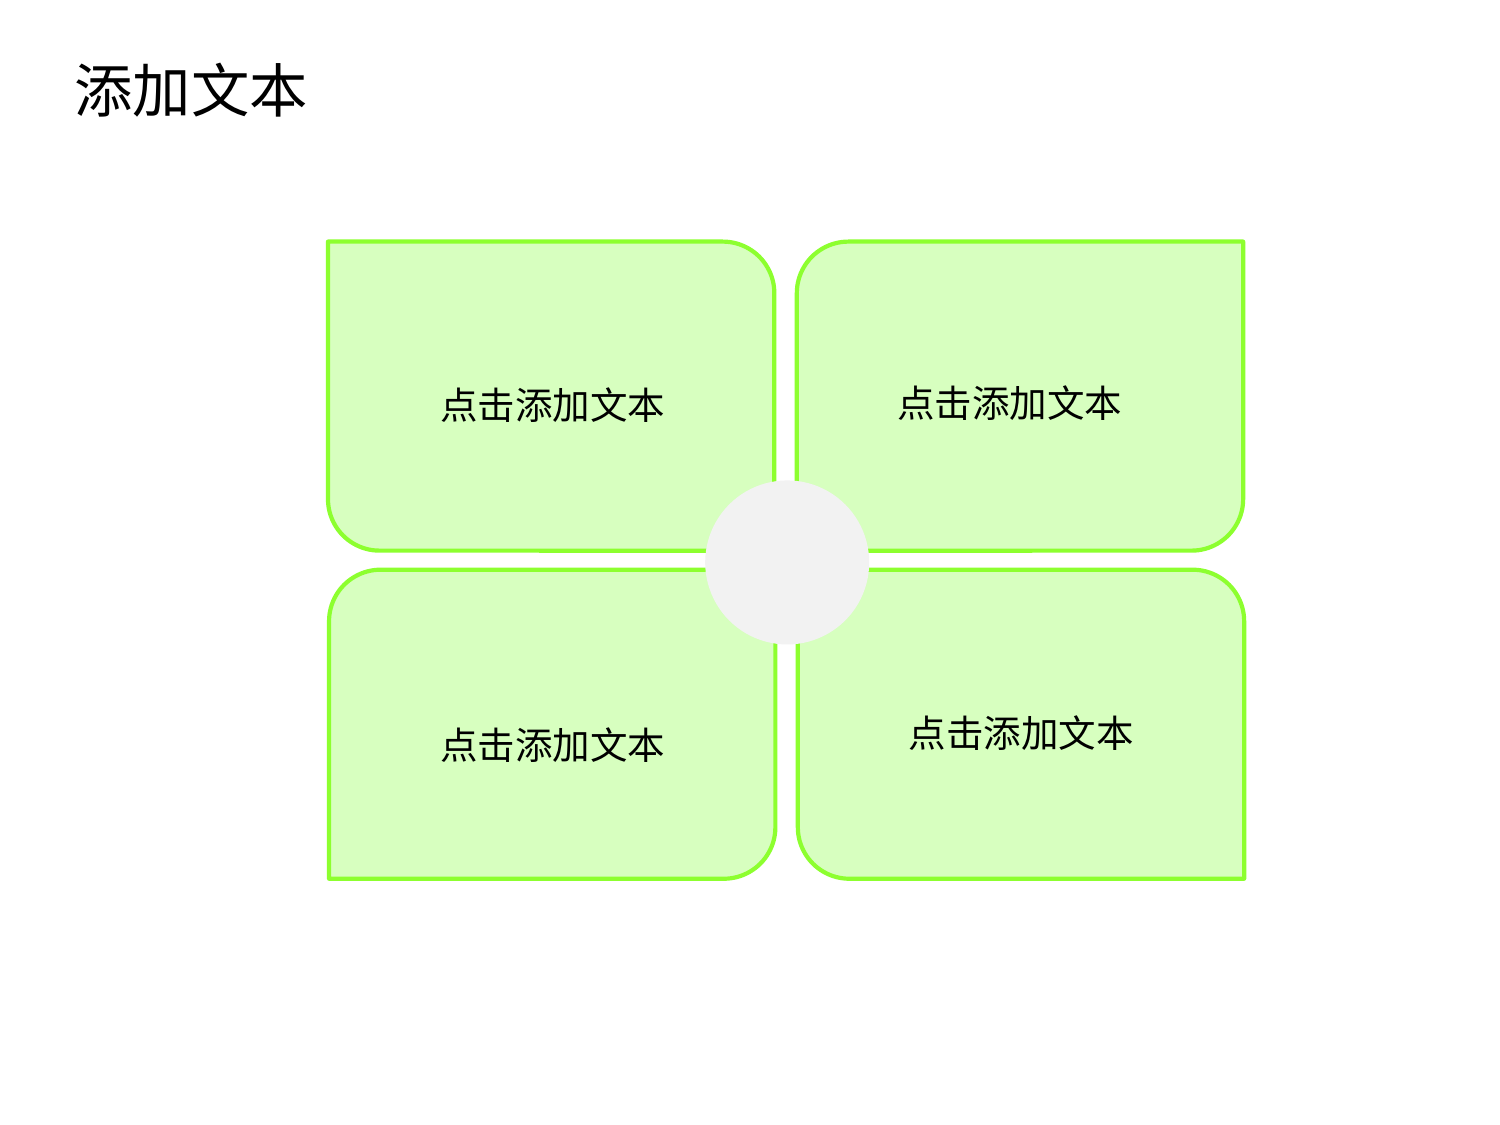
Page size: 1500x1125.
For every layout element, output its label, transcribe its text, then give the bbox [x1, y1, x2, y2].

text_box [325, 239, 777, 553]
text_box 添加文本 [60, 46, 323, 132]
text_box 点击添加文本 [425, 374, 680, 435]
text_box 点击添加文本 [882, 372, 1137, 433]
text_box [794, 239, 1246, 553]
text_box [703, 478, 872, 568]
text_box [328, 569, 1245, 880]
